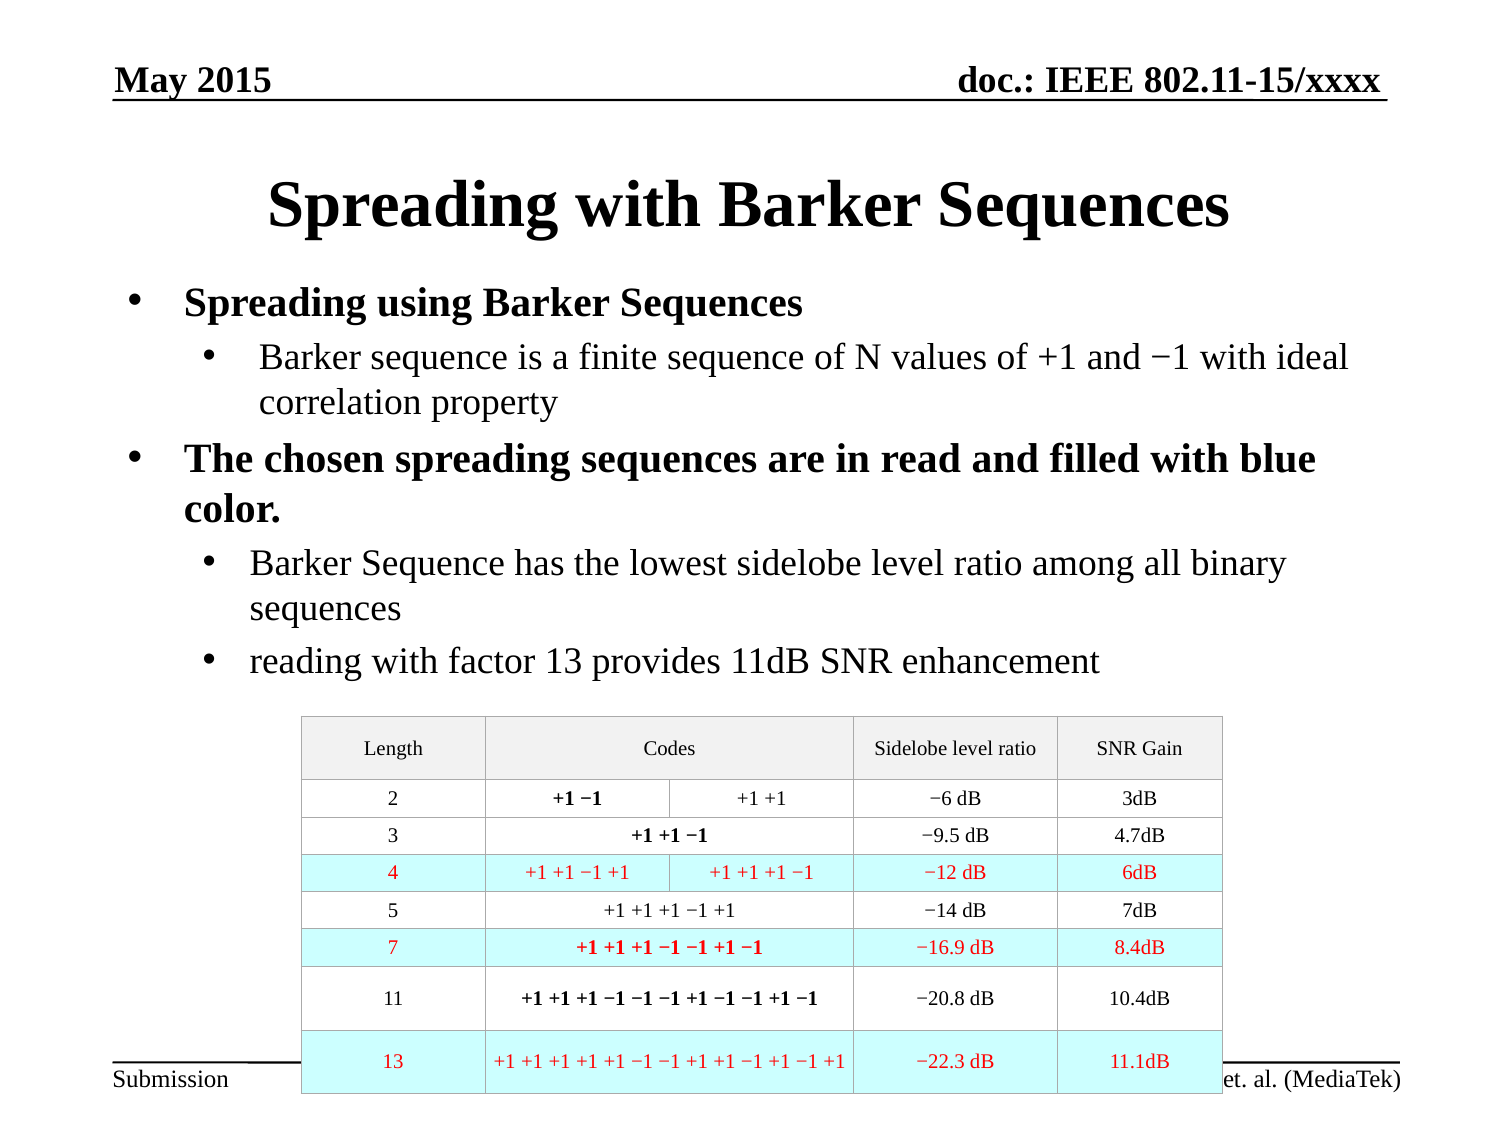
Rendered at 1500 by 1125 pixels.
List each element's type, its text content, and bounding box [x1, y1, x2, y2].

table_cell +1 +1 +1 −1 [670, 855, 853, 891]
table_cell −16.9 dB [854, 929, 1057, 966]
table_cell 4 [302, 855, 485, 891]
footer Jianhan Liu, et. al. (MediaTek) [1223, 1061, 1402, 1093]
table_cell 5 [302, 892, 485, 928]
table_cell −9.5 dB [854, 818, 1057, 854]
list Spreading using Barker Sequences Barker sequence is a finite sequence of N values of +1 and −1 with ideal correlation property The chosen spreading sequences are in read and filled with blue color. Barker Sequence has the lowest sidelobe level ratio among all binary sequences reading with factor 13 provides 11dB SNR enhancement [112, 266, 1388, 1001]
table_cell 11 [302, 967, 485, 1030]
table_cell +1 +1 +1 −1 −1 +1 −1 [486, 929, 853, 966]
table_header Sidelobe level ratio [854, 717, 1057, 779]
table_cell 2 [302, 780, 485, 817]
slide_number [114, 54, 274, 101]
table_cell +1 +1 −1 [486, 818, 853, 854]
table_cell −6 dB [854, 780, 1057, 817]
table_header Length [302, 717, 485, 779]
table_cell 3 [302, 818, 485, 854]
table_cell +1 +1 +1 −1 −1 −1 +1 −1 −1 +1 −1 [486, 967, 853, 1030]
table_cell 8.4dB [1058, 929, 1222, 966]
table_cell 13 [302, 1031, 485, 1093]
table_cell +1 +1 +1 +1 +1 −1 −1 +1 +1 −1 +1 −1 +1 [486, 1031, 853, 1093]
table_cell 7 [302, 929, 485, 966]
table_cell +1 −1 [486, 780, 669, 817]
table_header Codes [486, 717, 853, 779]
table_cell 4.7dB [1058, 818, 1222, 854]
table_cell 6dB [1058, 855, 1222, 891]
title Spreading with Barker Sequences [112, 112, 1388, 266]
table_cell 7dB [1058, 892, 1222, 928]
table_cell +1 +1 [670, 780, 853, 817]
table_cell −20.8 dB [854, 967, 1057, 1030]
table_cell −22.3 dB [854, 1031, 1057, 1093]
table_cell 10.4dB [1058, 967, 1222, 1030]
table_cell +1 +1 +1 −1 +1 [486, 892, 853, 928]
table_cell +1 +1 −1 +1 [486, 855, 669, 891]
table_cell 11.1dB [1058, 1031, 1222, 1093]
table_cell 3dB [1058, 780, 1222, 817]
table_cell −14 dB [854, 892, 1057, 928]
table_header SNR Gain [1058, 717, 1222, 779]
table_cell −12 dB [854, 855, 1057, 891]
